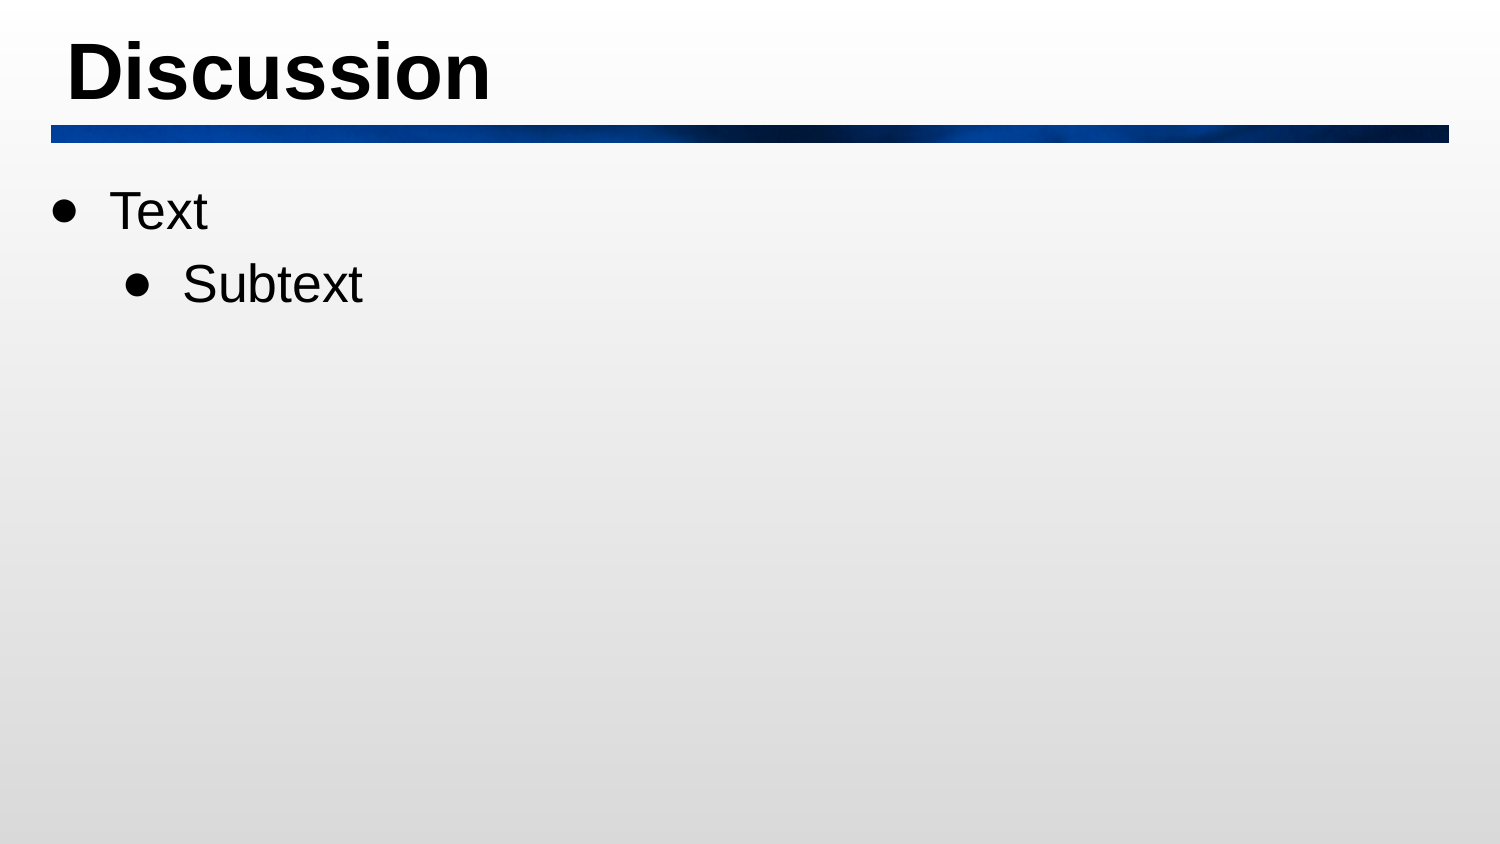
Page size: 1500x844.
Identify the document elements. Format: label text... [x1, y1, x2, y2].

list Text Subtext [25, 150, 1470, 750]
picture [51, 132, 1449, 143]
title Discussion [50, 3, 1450, 132]
